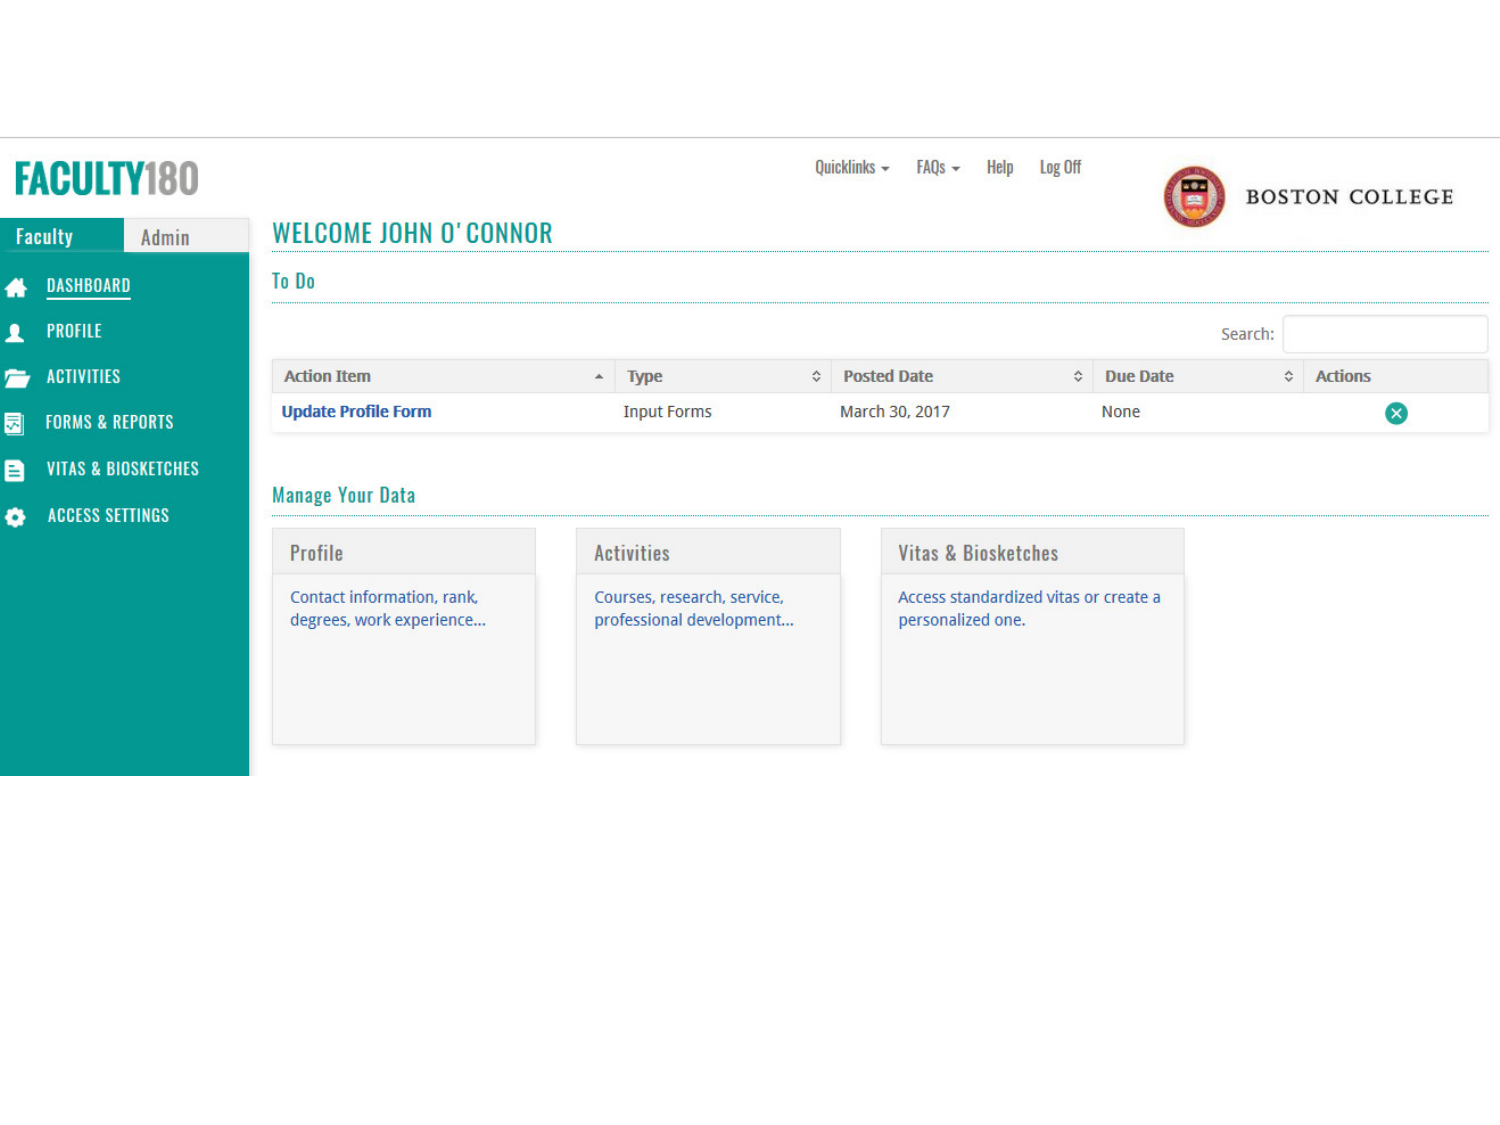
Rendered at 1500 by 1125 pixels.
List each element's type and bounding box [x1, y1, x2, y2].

picture [0, 135, 1500, 776]
